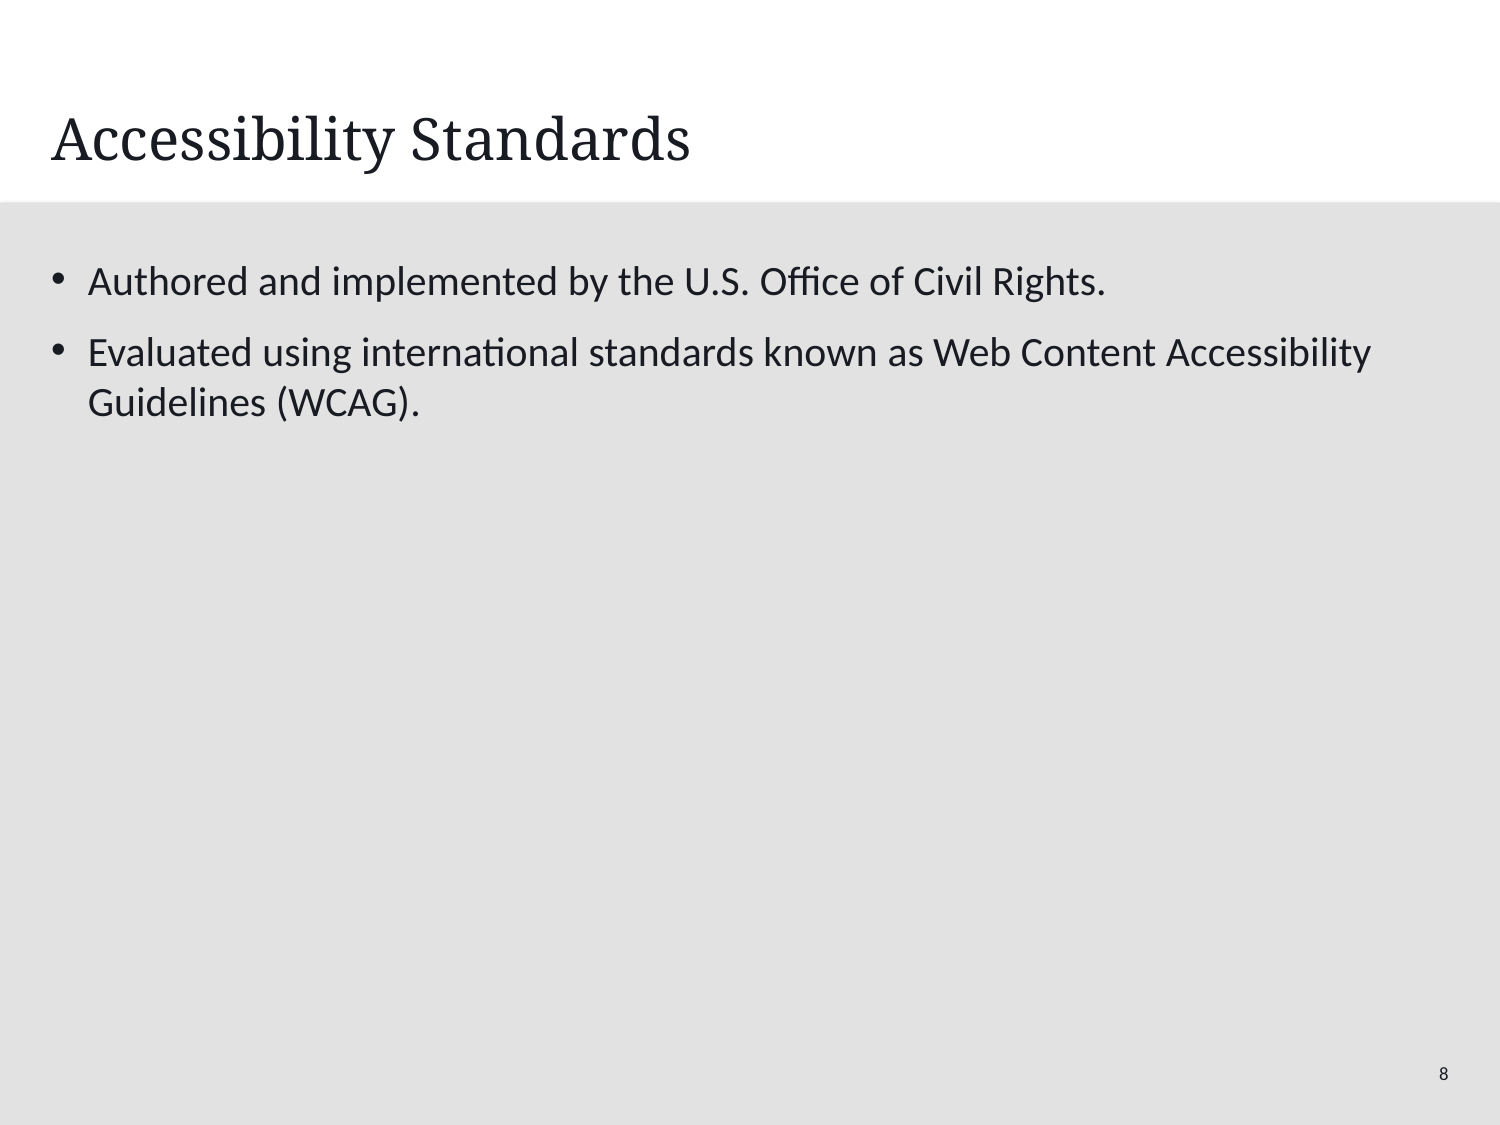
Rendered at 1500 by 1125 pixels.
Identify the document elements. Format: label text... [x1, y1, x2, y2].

title Accessibility Standards [51, 46, 1449, 174]
list Authored and implemented by the U.S. Office of Civil Rights. Evaluated using international standards known as Web Content Accessibility Guidelines (WCAG). [51, 253, 1449, 1021]
